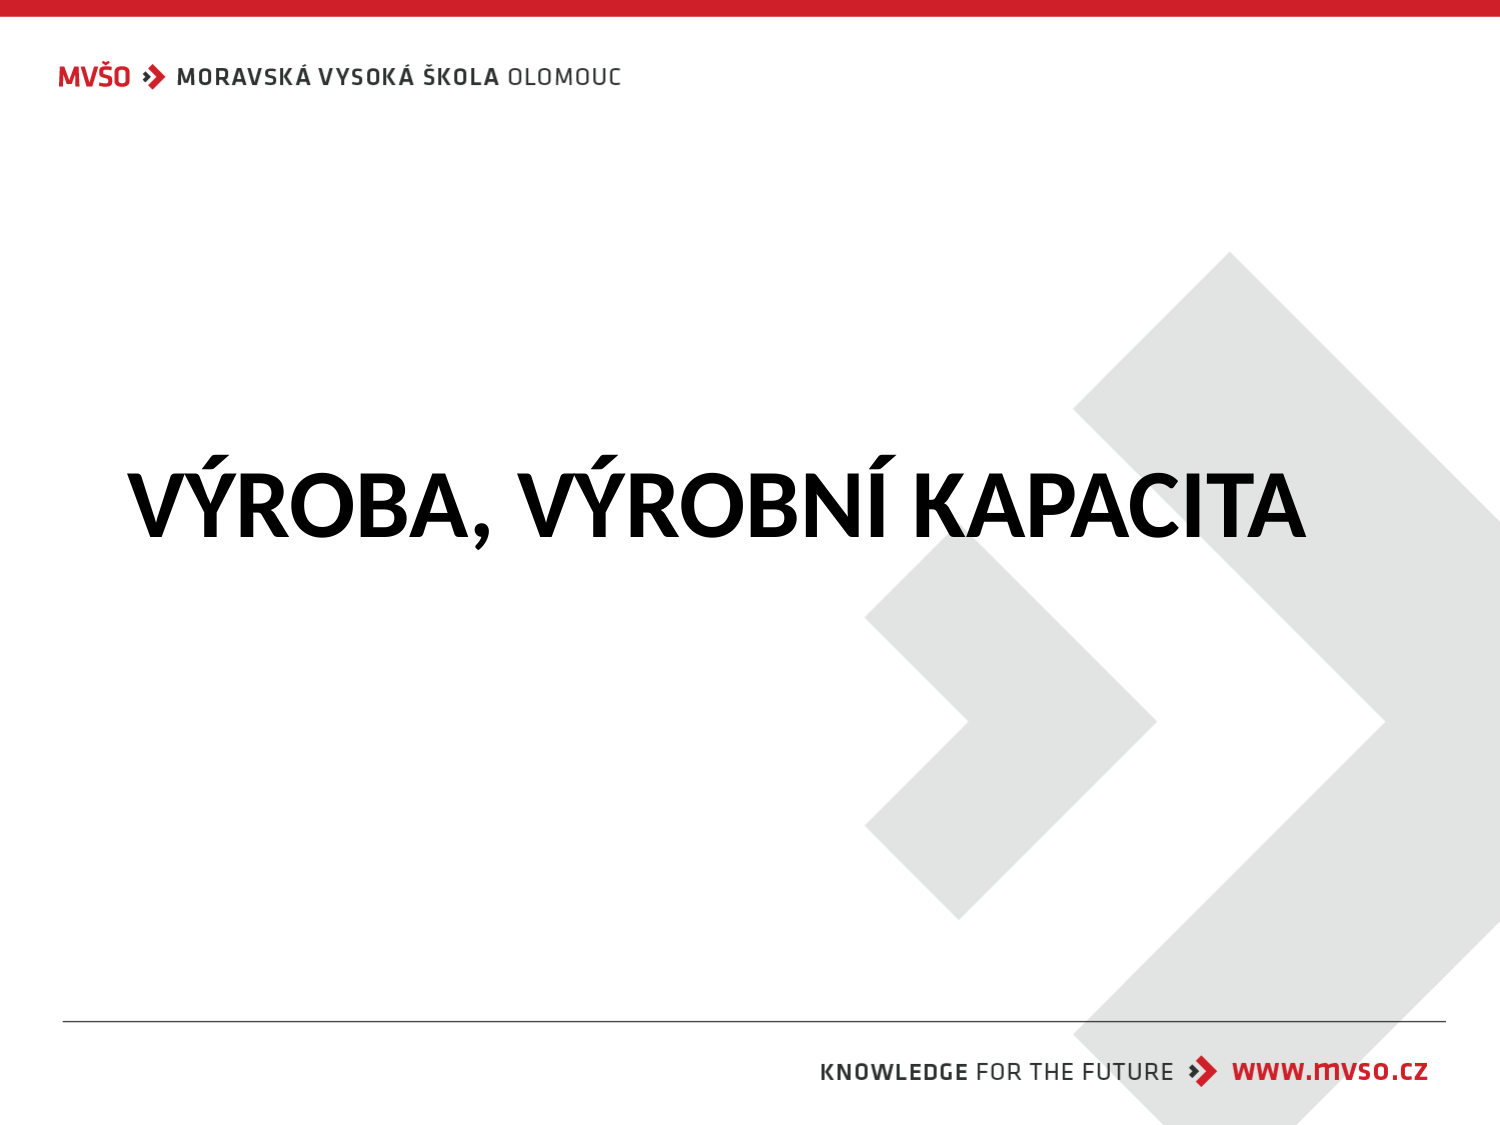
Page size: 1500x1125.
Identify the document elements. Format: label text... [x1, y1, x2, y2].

picture [0, 0, 1500, 1125]
title Výroba, výrobní kapacita [112, 431, 1388, 656]
